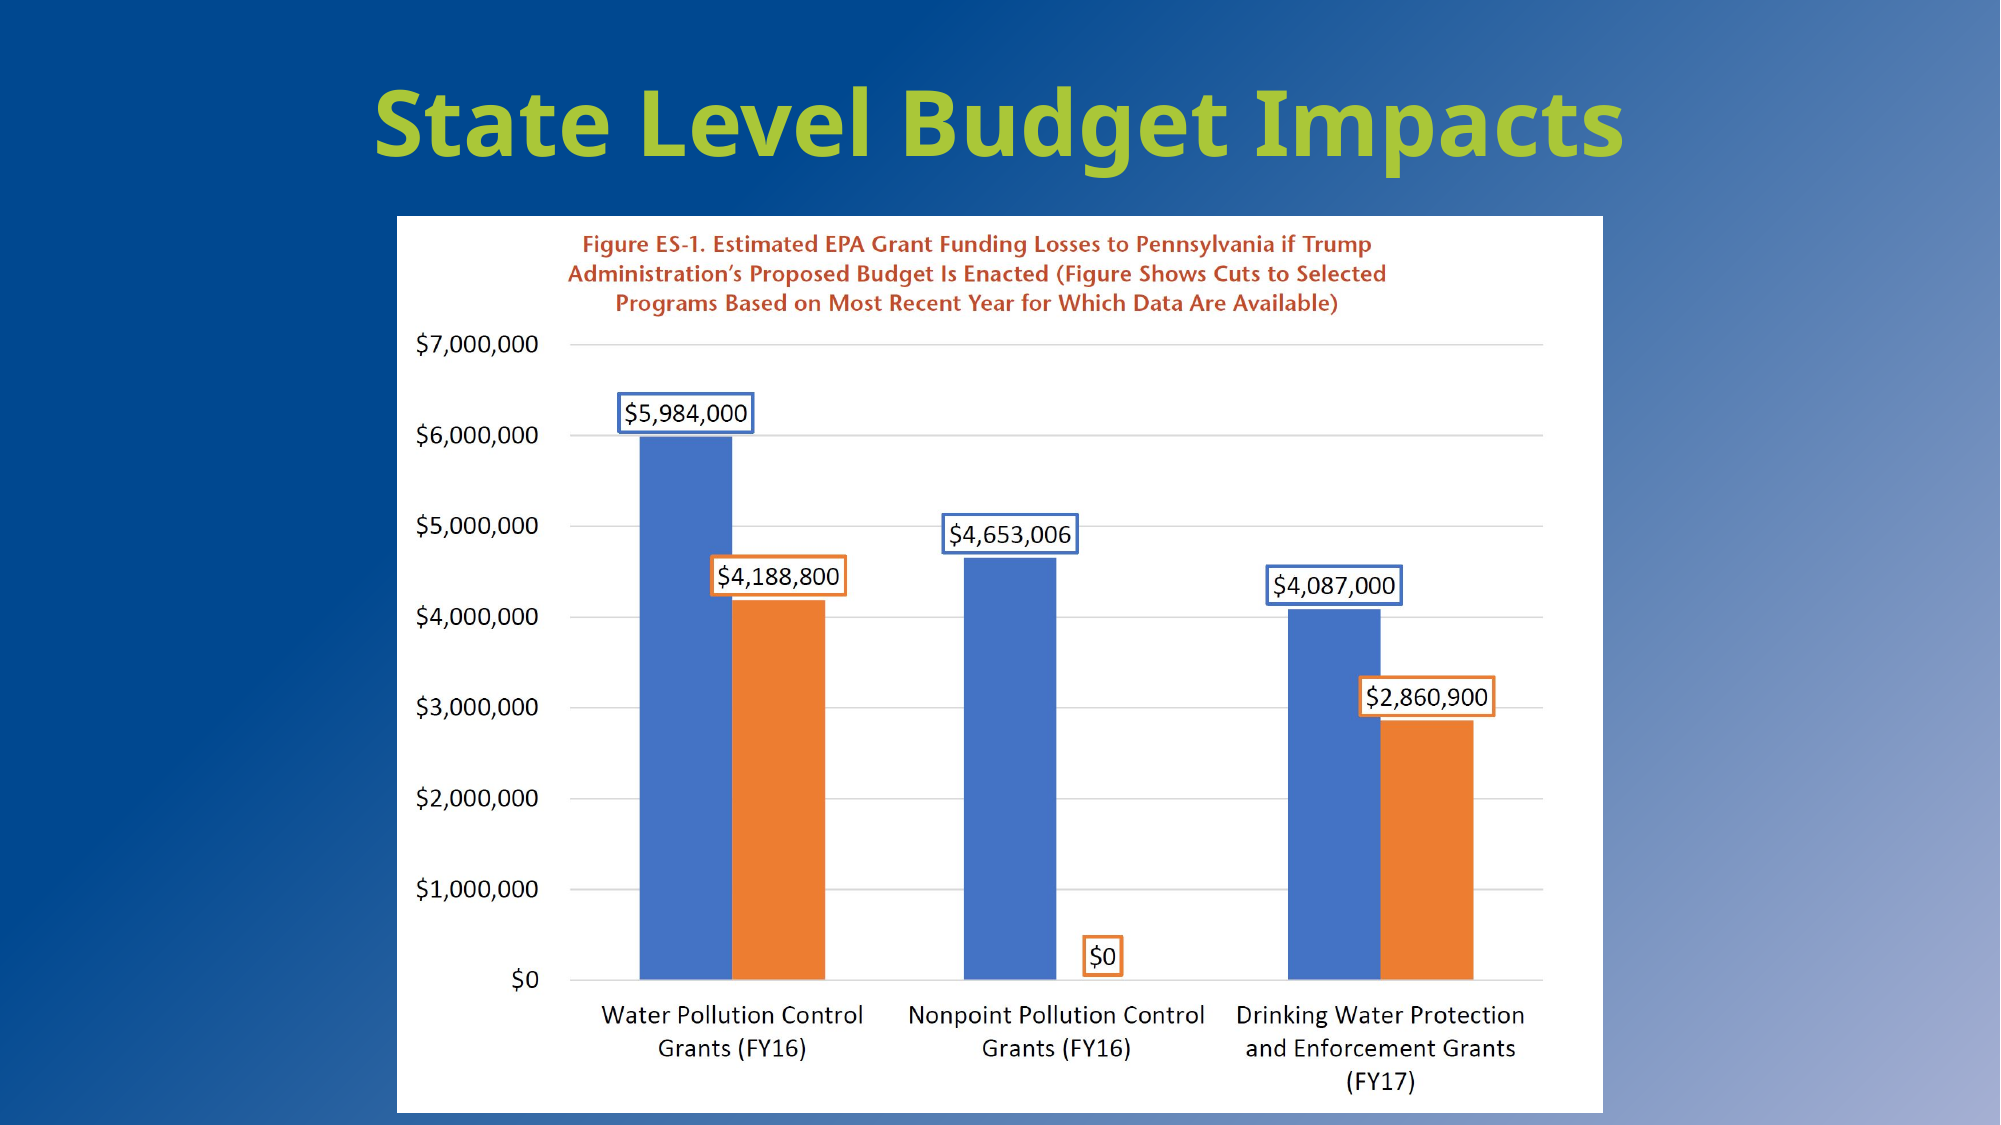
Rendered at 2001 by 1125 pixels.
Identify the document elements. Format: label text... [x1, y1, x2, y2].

title State Level Budget Impacts [137, 59, 1863, 194]
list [397, 216, 1603, 1114]
